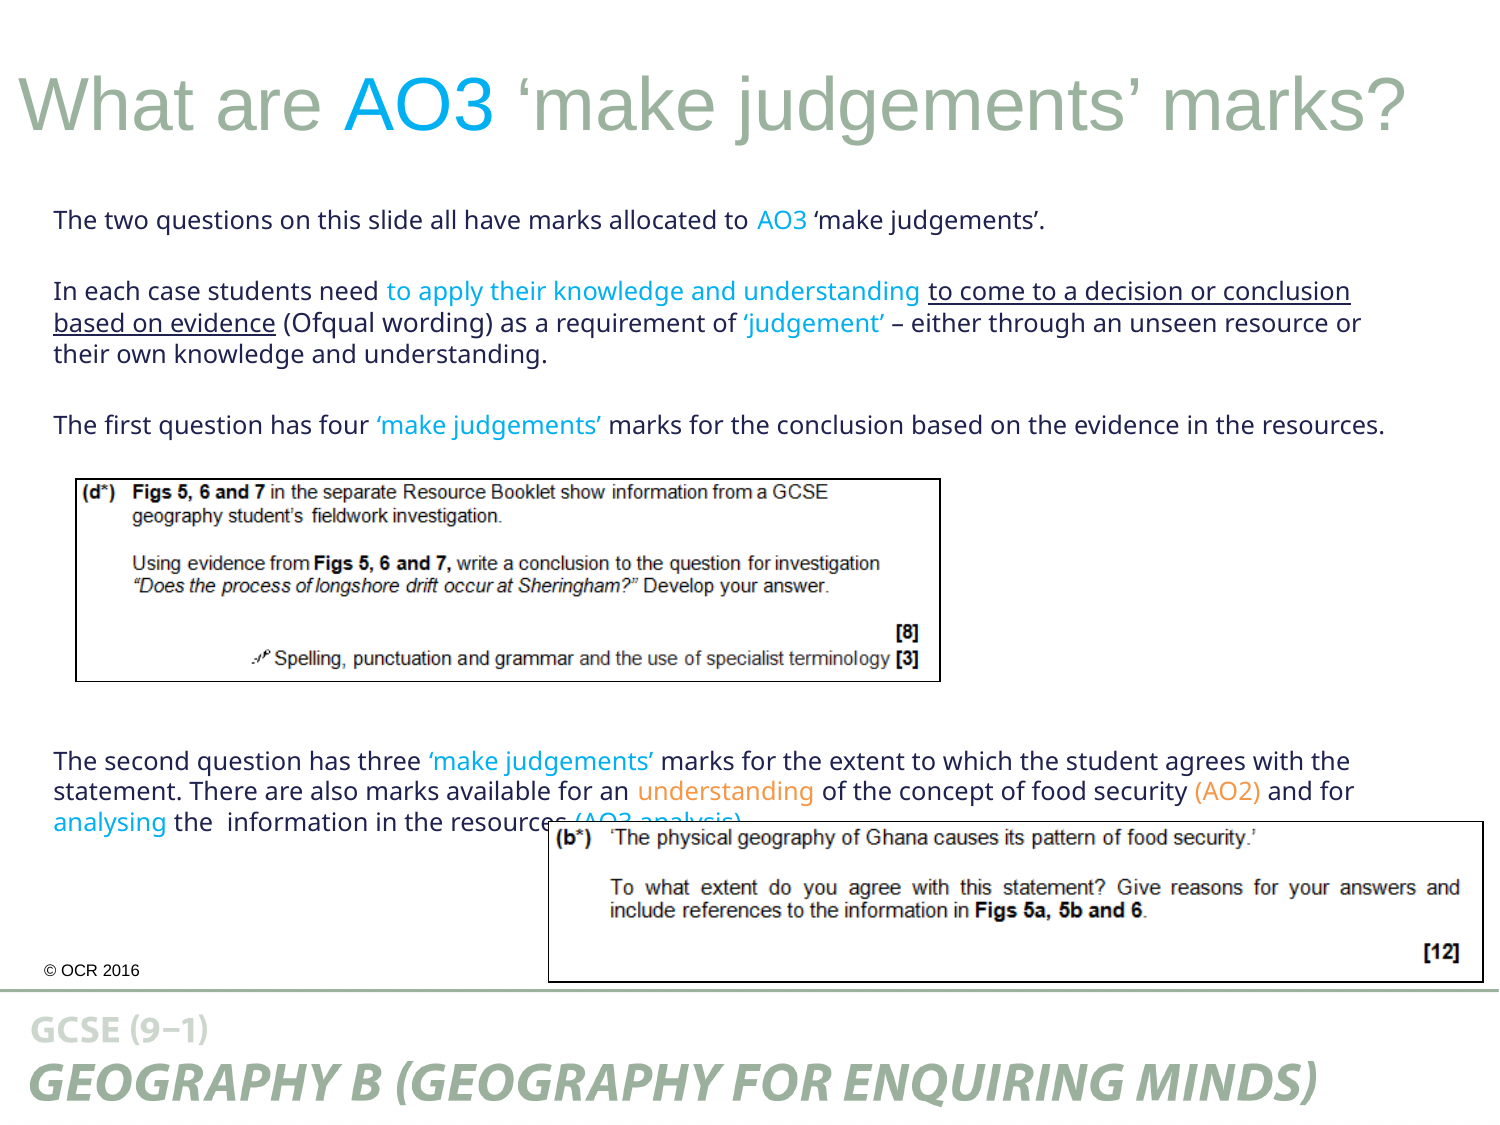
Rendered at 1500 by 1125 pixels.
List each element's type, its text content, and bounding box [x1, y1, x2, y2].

picture [76, 479, 940, 681]
list The two questions on this slide all have marks allocated to AO3 ‘make judgements’. In each case students need to apply their knowledge and understanding to come to a decision or conclusion based on evidence (Ofqual wording) as a requirement of ‘judgement’ – either through an unseen resource or their own knowledge and understanding. The first question has four ‘make judgements’ marks for the conclusion based on the evidence in the resources. The second question has three ‘make judgements’ marks for the extent to which the student agrees with the statement. There are also marks available for an understanding of the concept of food security (AO2) and for analysing the information in the resources (AO3 analysis). [38, 196, 1407, 867]
title What are AO3 ‘make judgements’ marks? [0, 43, 1428, 157]
picture [548, 822, 1483, 982]
picture [0, 989, 1499, 1125]
